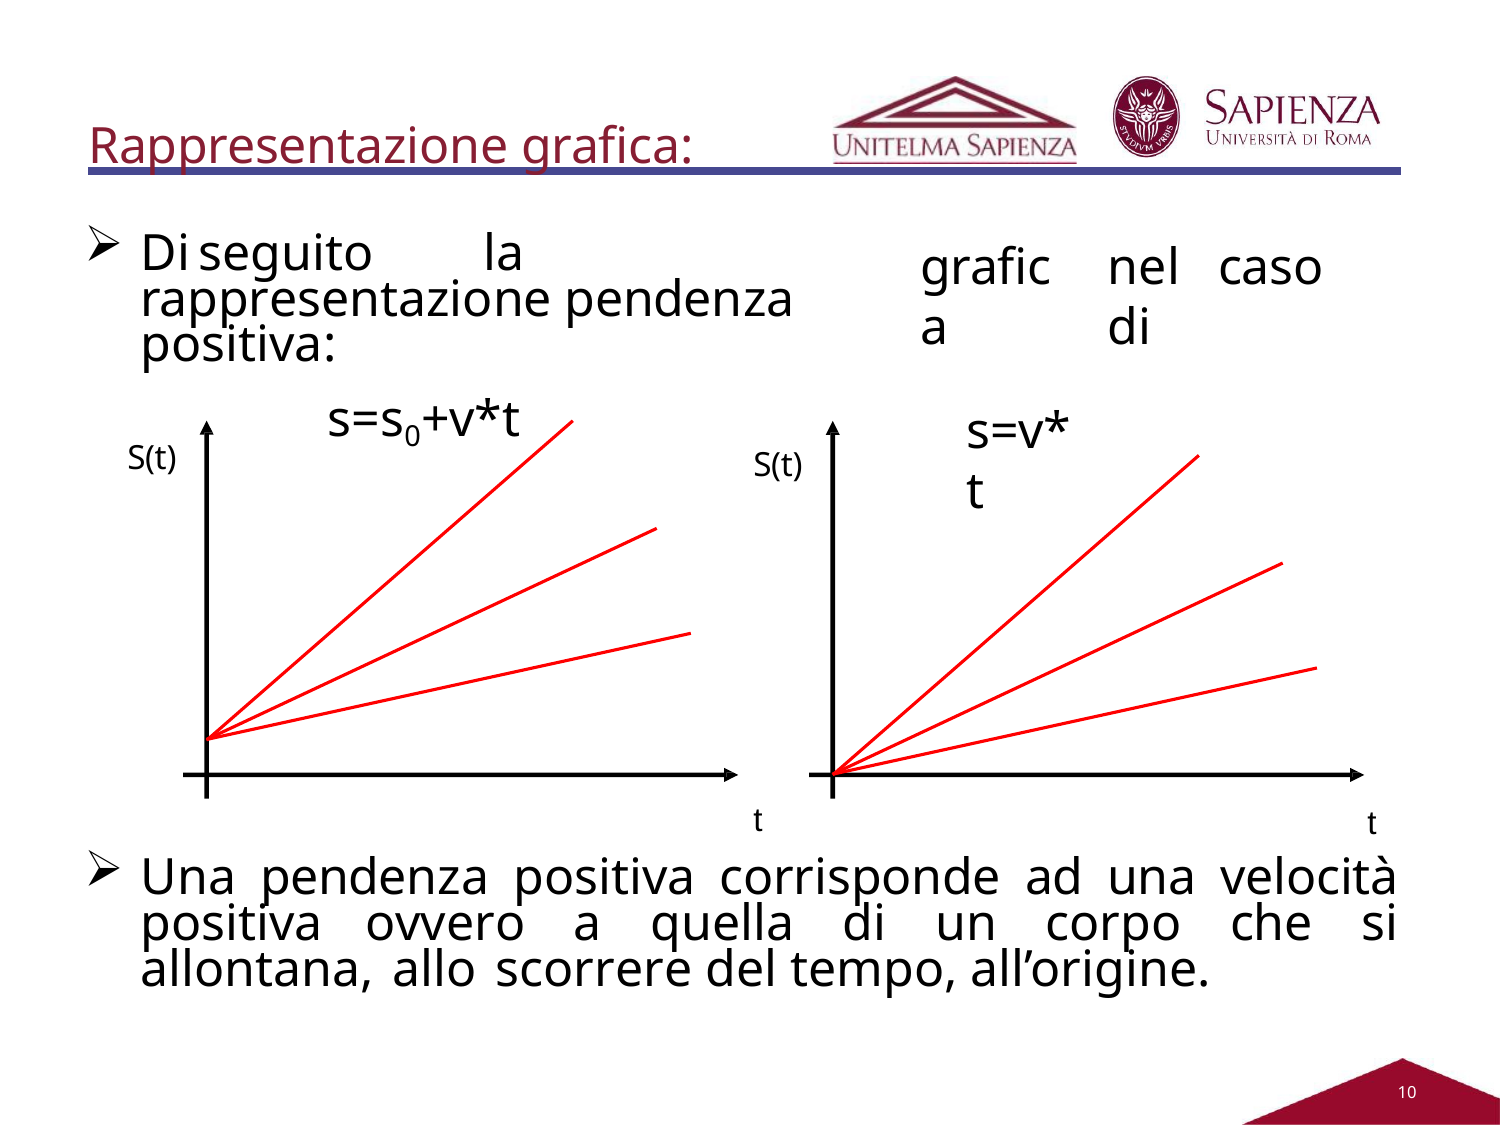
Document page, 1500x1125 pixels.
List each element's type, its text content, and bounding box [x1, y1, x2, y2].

text_box Una pendenza positiva corrisponde ad una velocità positiva ovvero a quella di un corpo che si allontana, allo scorrere del tempo, all’origine. [82, 858, 1400, 996]
text_box s=s0+v*t [325, 386, 522, 453]
text_box [825, 420, 840, 772]
text_box s=v*t [963, 398, 1088, 519]
text_box S(t) [751, 443, 805, 484]
text_box nel caso di [1105, 234, 1400, 355]
text_box [204, 778, 209, 799]
text_box t [1365, 801, 1379, 842]
text_box t [751, 798, 765, 838]
text_box S(t) [125, 435, 179, 476]
picture [1241, 1058, 1500, 1125]
text_box 10 [1395, 1081, 1420, 1102]
text_box Di seguito la rappresentazione pendenza positiva: [82, 234, 879, 372]
text_box [199, 420, 214, 772]
picture [1104, 66, 1414, 113]
text_box [809, 767, 1365, 782]
picture [832, 76, 1077, 113]
text_box grafica [918, 234, 1067, 355]
text_box [830, 778, 836, 799]
text_box [183, 767, 739, 782]
title Rappresentazione grafica: [86, 113, 1414, 302]
